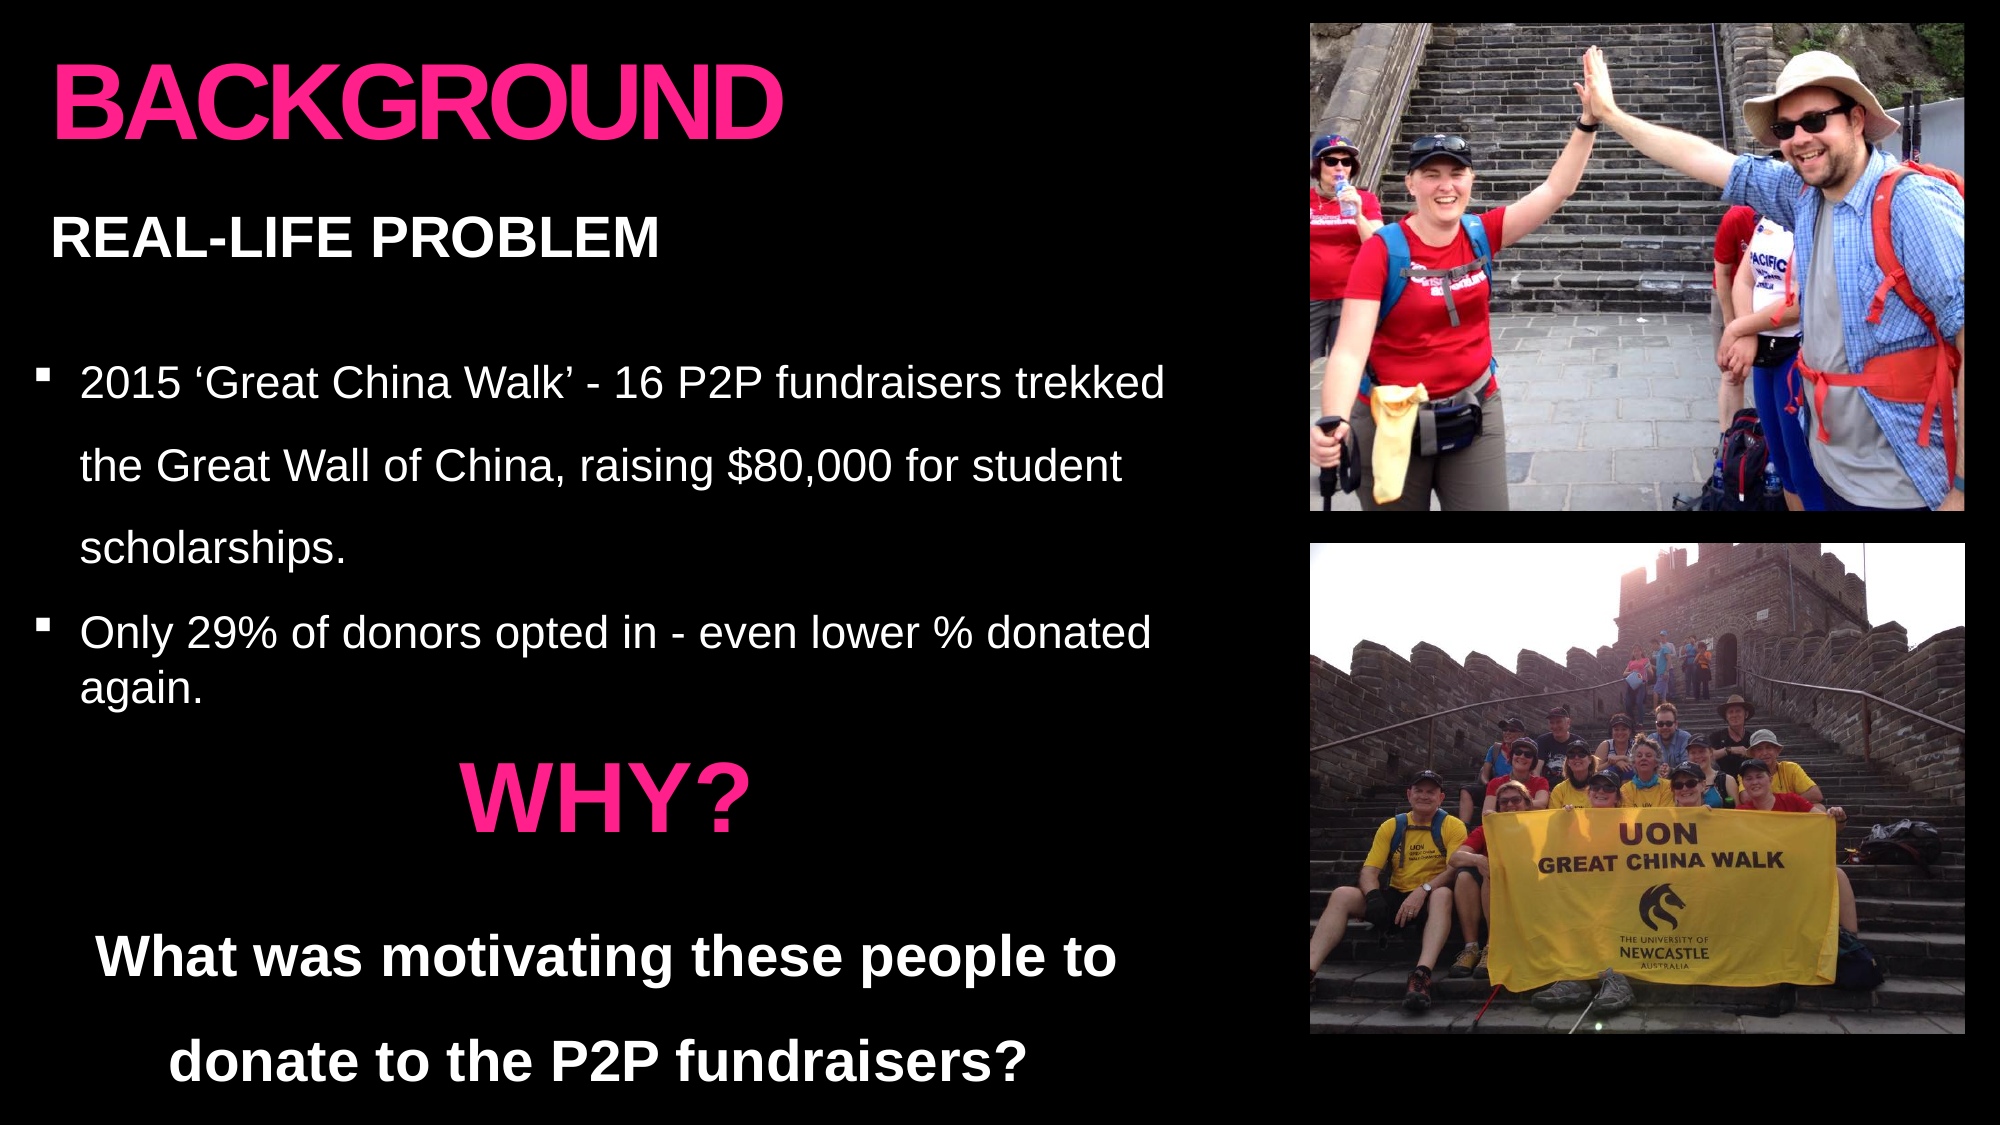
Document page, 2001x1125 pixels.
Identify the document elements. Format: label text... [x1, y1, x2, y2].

picture [1310, 543, 1965, 1035]
text_box 2015 ‘Great China Walk’ - 16 P2P fundraisers trekked the Great Wall of China, raising $80,000 for student scholarships. Only 29% of donors opted in - even lower % donated again. WHY? What was motivating these people to donate to the P2P fundraisers? [17, 318, 1197, 1100]
picture [1310, 23, 1965, 511]
text_box BACKGROUND REAL-LIFE PROBLEM [35, 45, 1071, 277]
